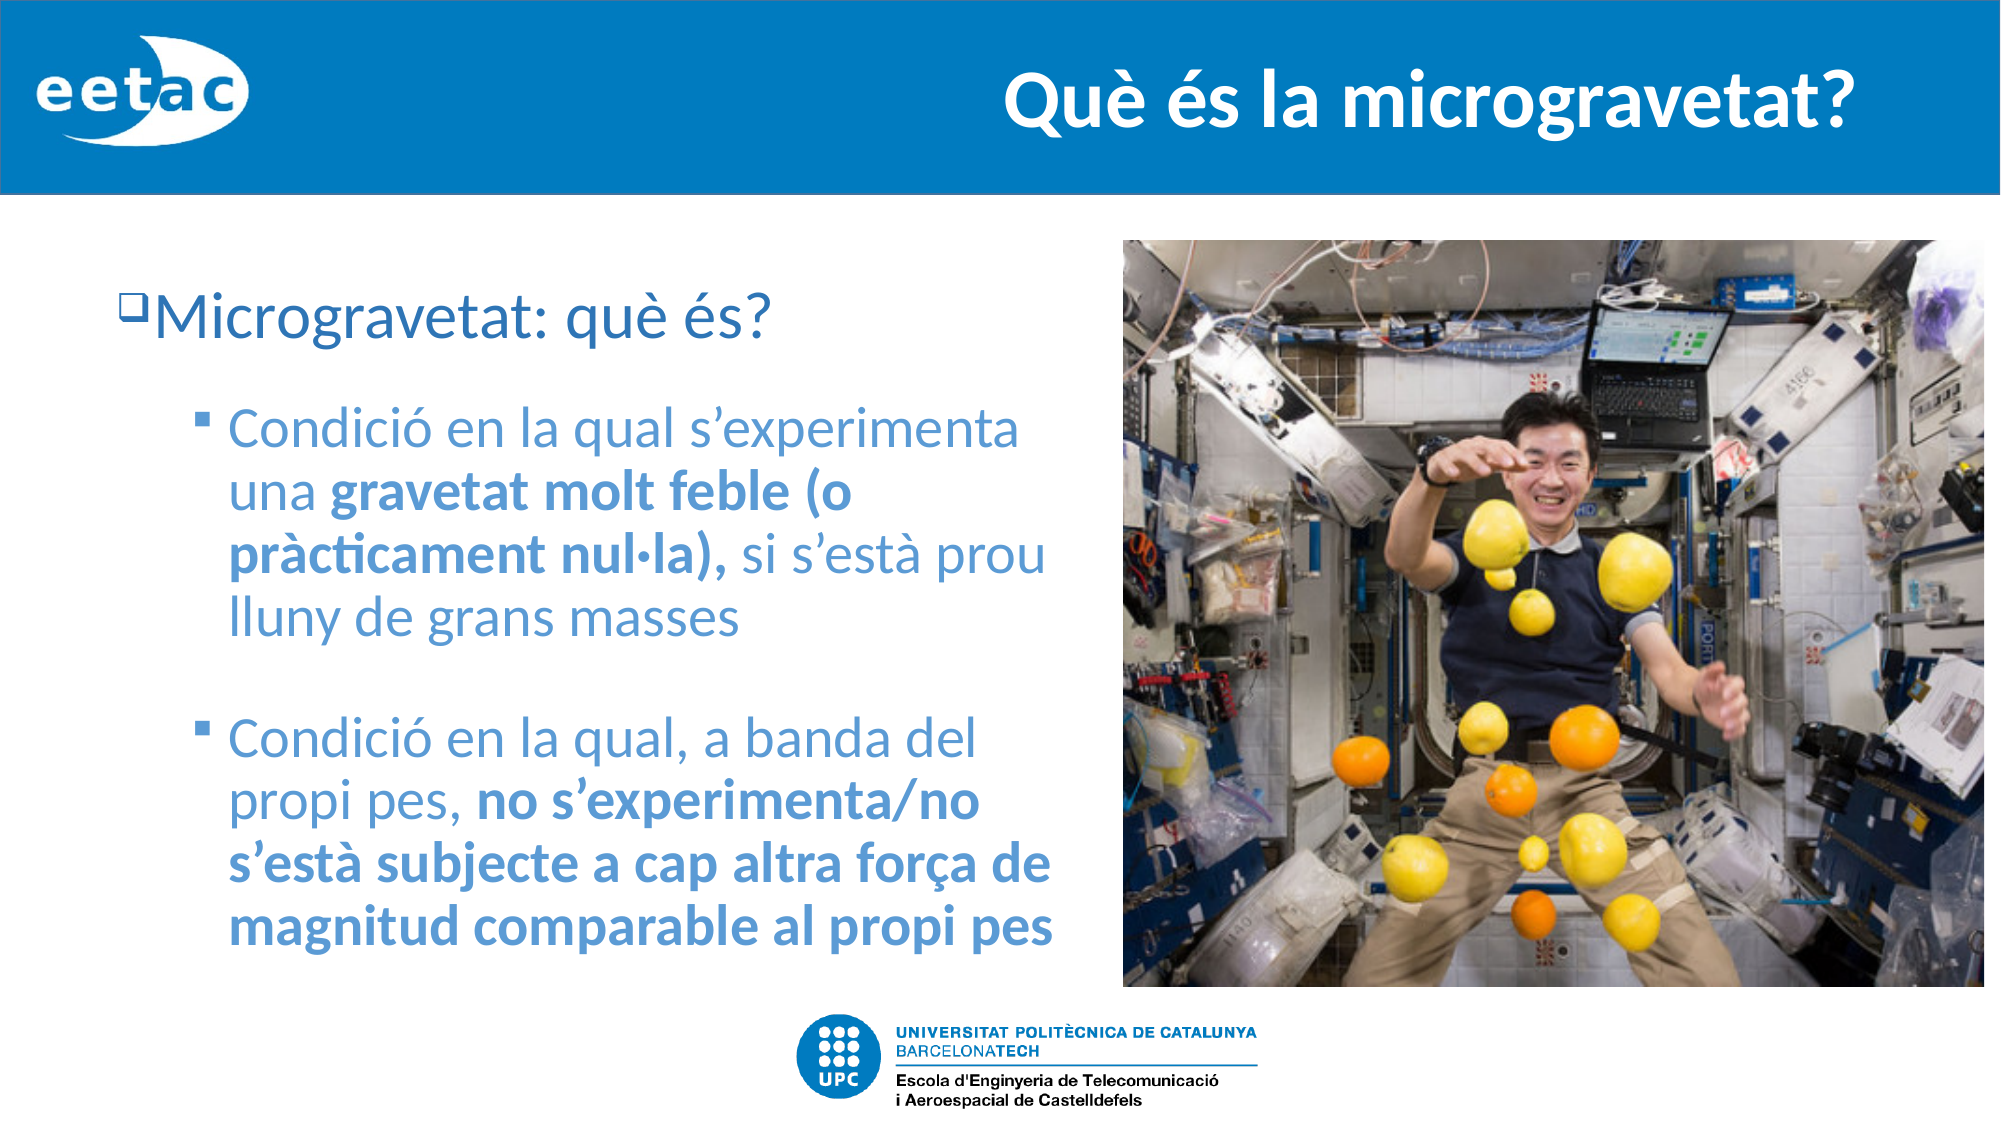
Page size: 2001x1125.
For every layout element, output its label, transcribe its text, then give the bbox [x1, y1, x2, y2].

title Què és la microgravetat? [363, 22, 1875, 179]
picture [18, 26, 257, 159]
list Microgravetat: què és? Condició en la qual s’experimenta una gravetat molt feble (o pràcticament nul·la), si s’està prou lluny de grans masses Condició en la qual, a banda del propi pes, no s’experimenta/no s’està subjecte a cap altra força de magnitud comparable al propi pes [100, 273, 1077, 1014]
picture [784, 995, 1270, 1125]
picture [1123, 240, 1985, 987]
